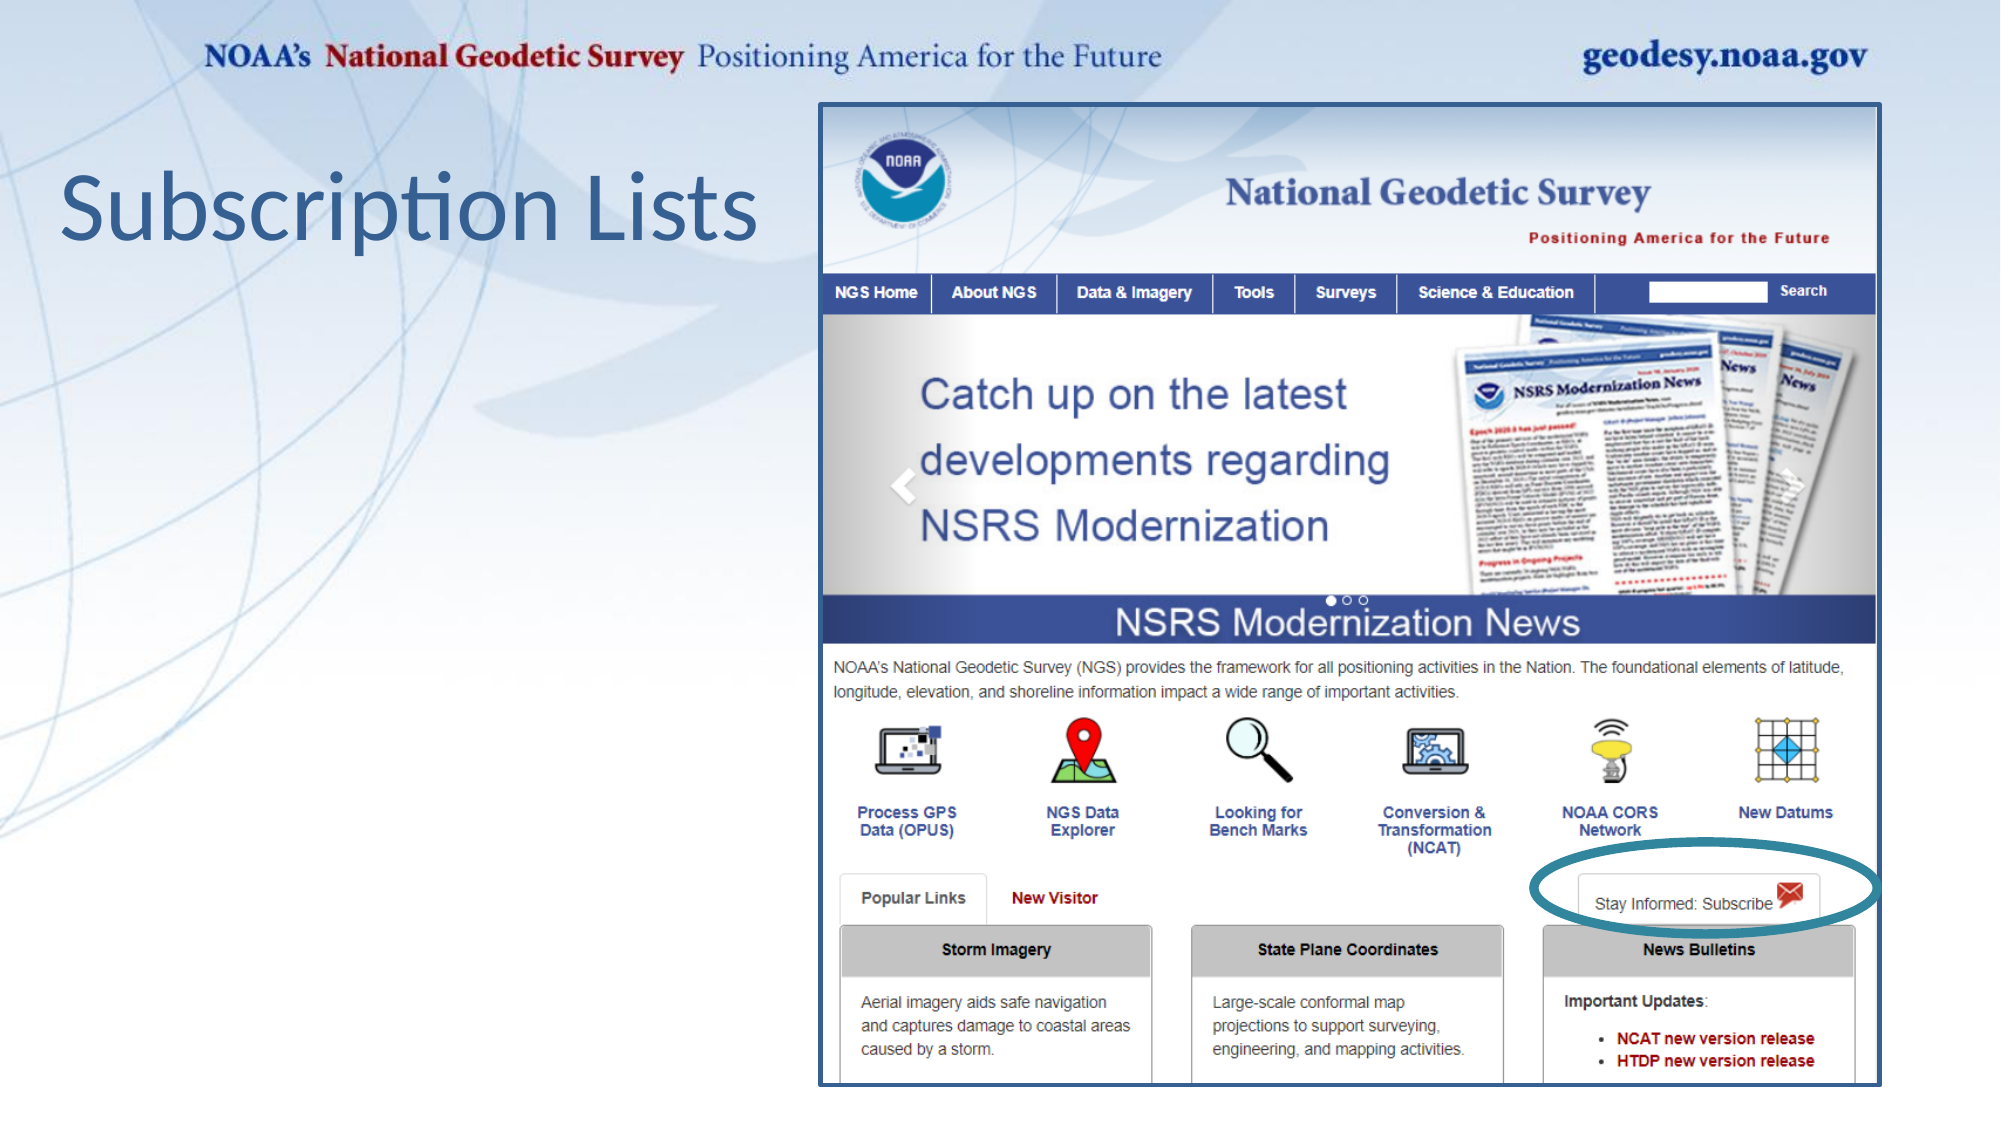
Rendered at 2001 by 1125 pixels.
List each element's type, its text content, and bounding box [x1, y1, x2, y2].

picture [822, 106, 1878, 1083]
picture [0, 0, 2001, 1125]
text_box Subscription Lists [0, 106, 818, 295]
